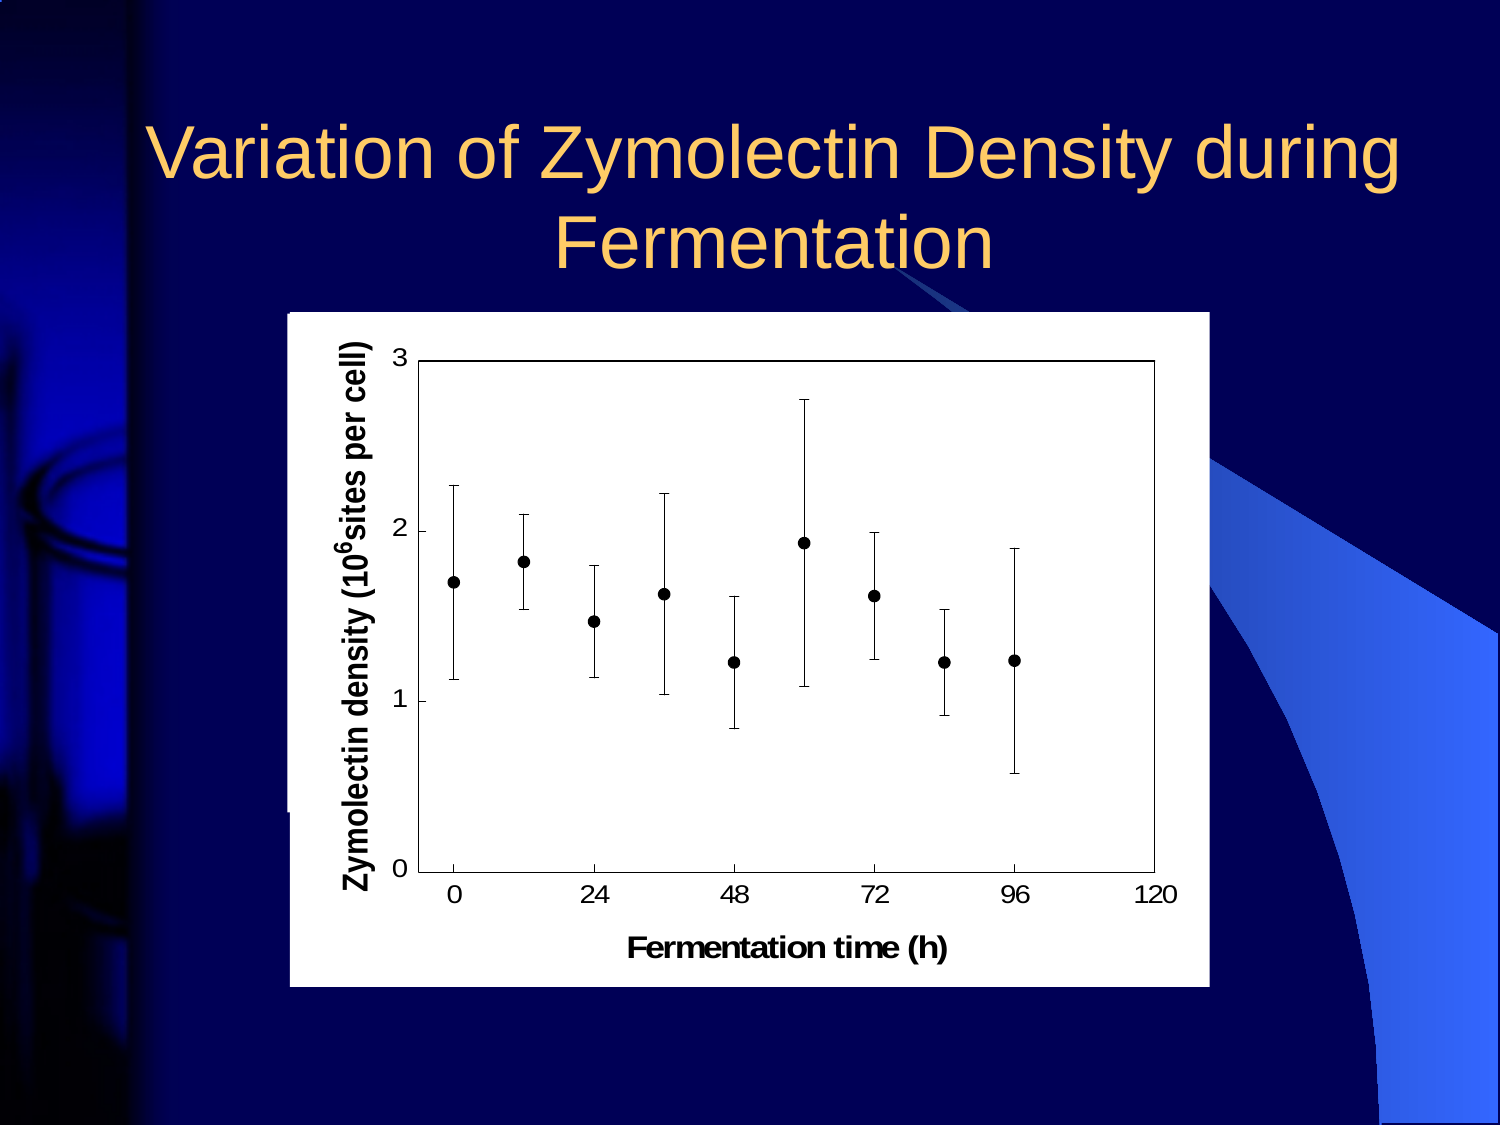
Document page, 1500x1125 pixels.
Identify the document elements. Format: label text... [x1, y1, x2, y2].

picture [0, 0, 1500, 1125]
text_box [289, 312, 1211, 988]
title Variation of Zymolectin Density during Fermentation [111, 99, 1438, 288]
